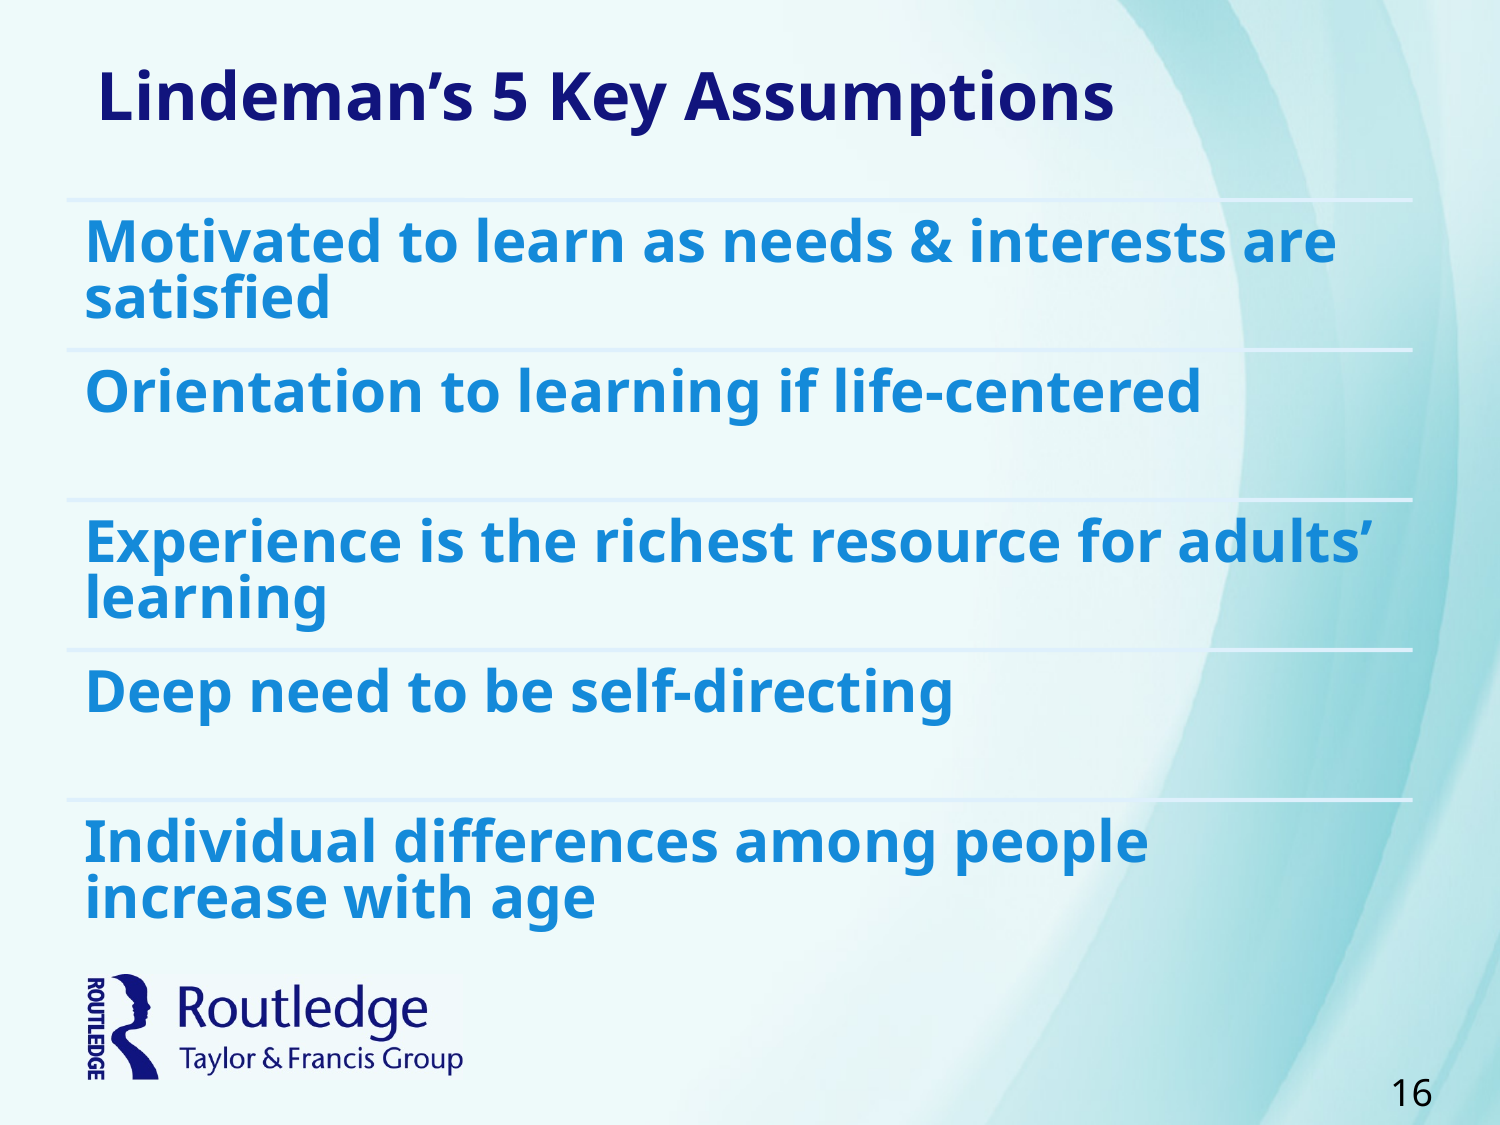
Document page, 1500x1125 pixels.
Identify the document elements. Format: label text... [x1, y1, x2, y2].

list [66, 199, 1413, 951]
picture [0, 0, 1500, 1125]
title Lindeman’s 5 Key Assumptions [50, 24, 1475, 163]
slide_number 16 [1375, 1061, 1500, 1103]
